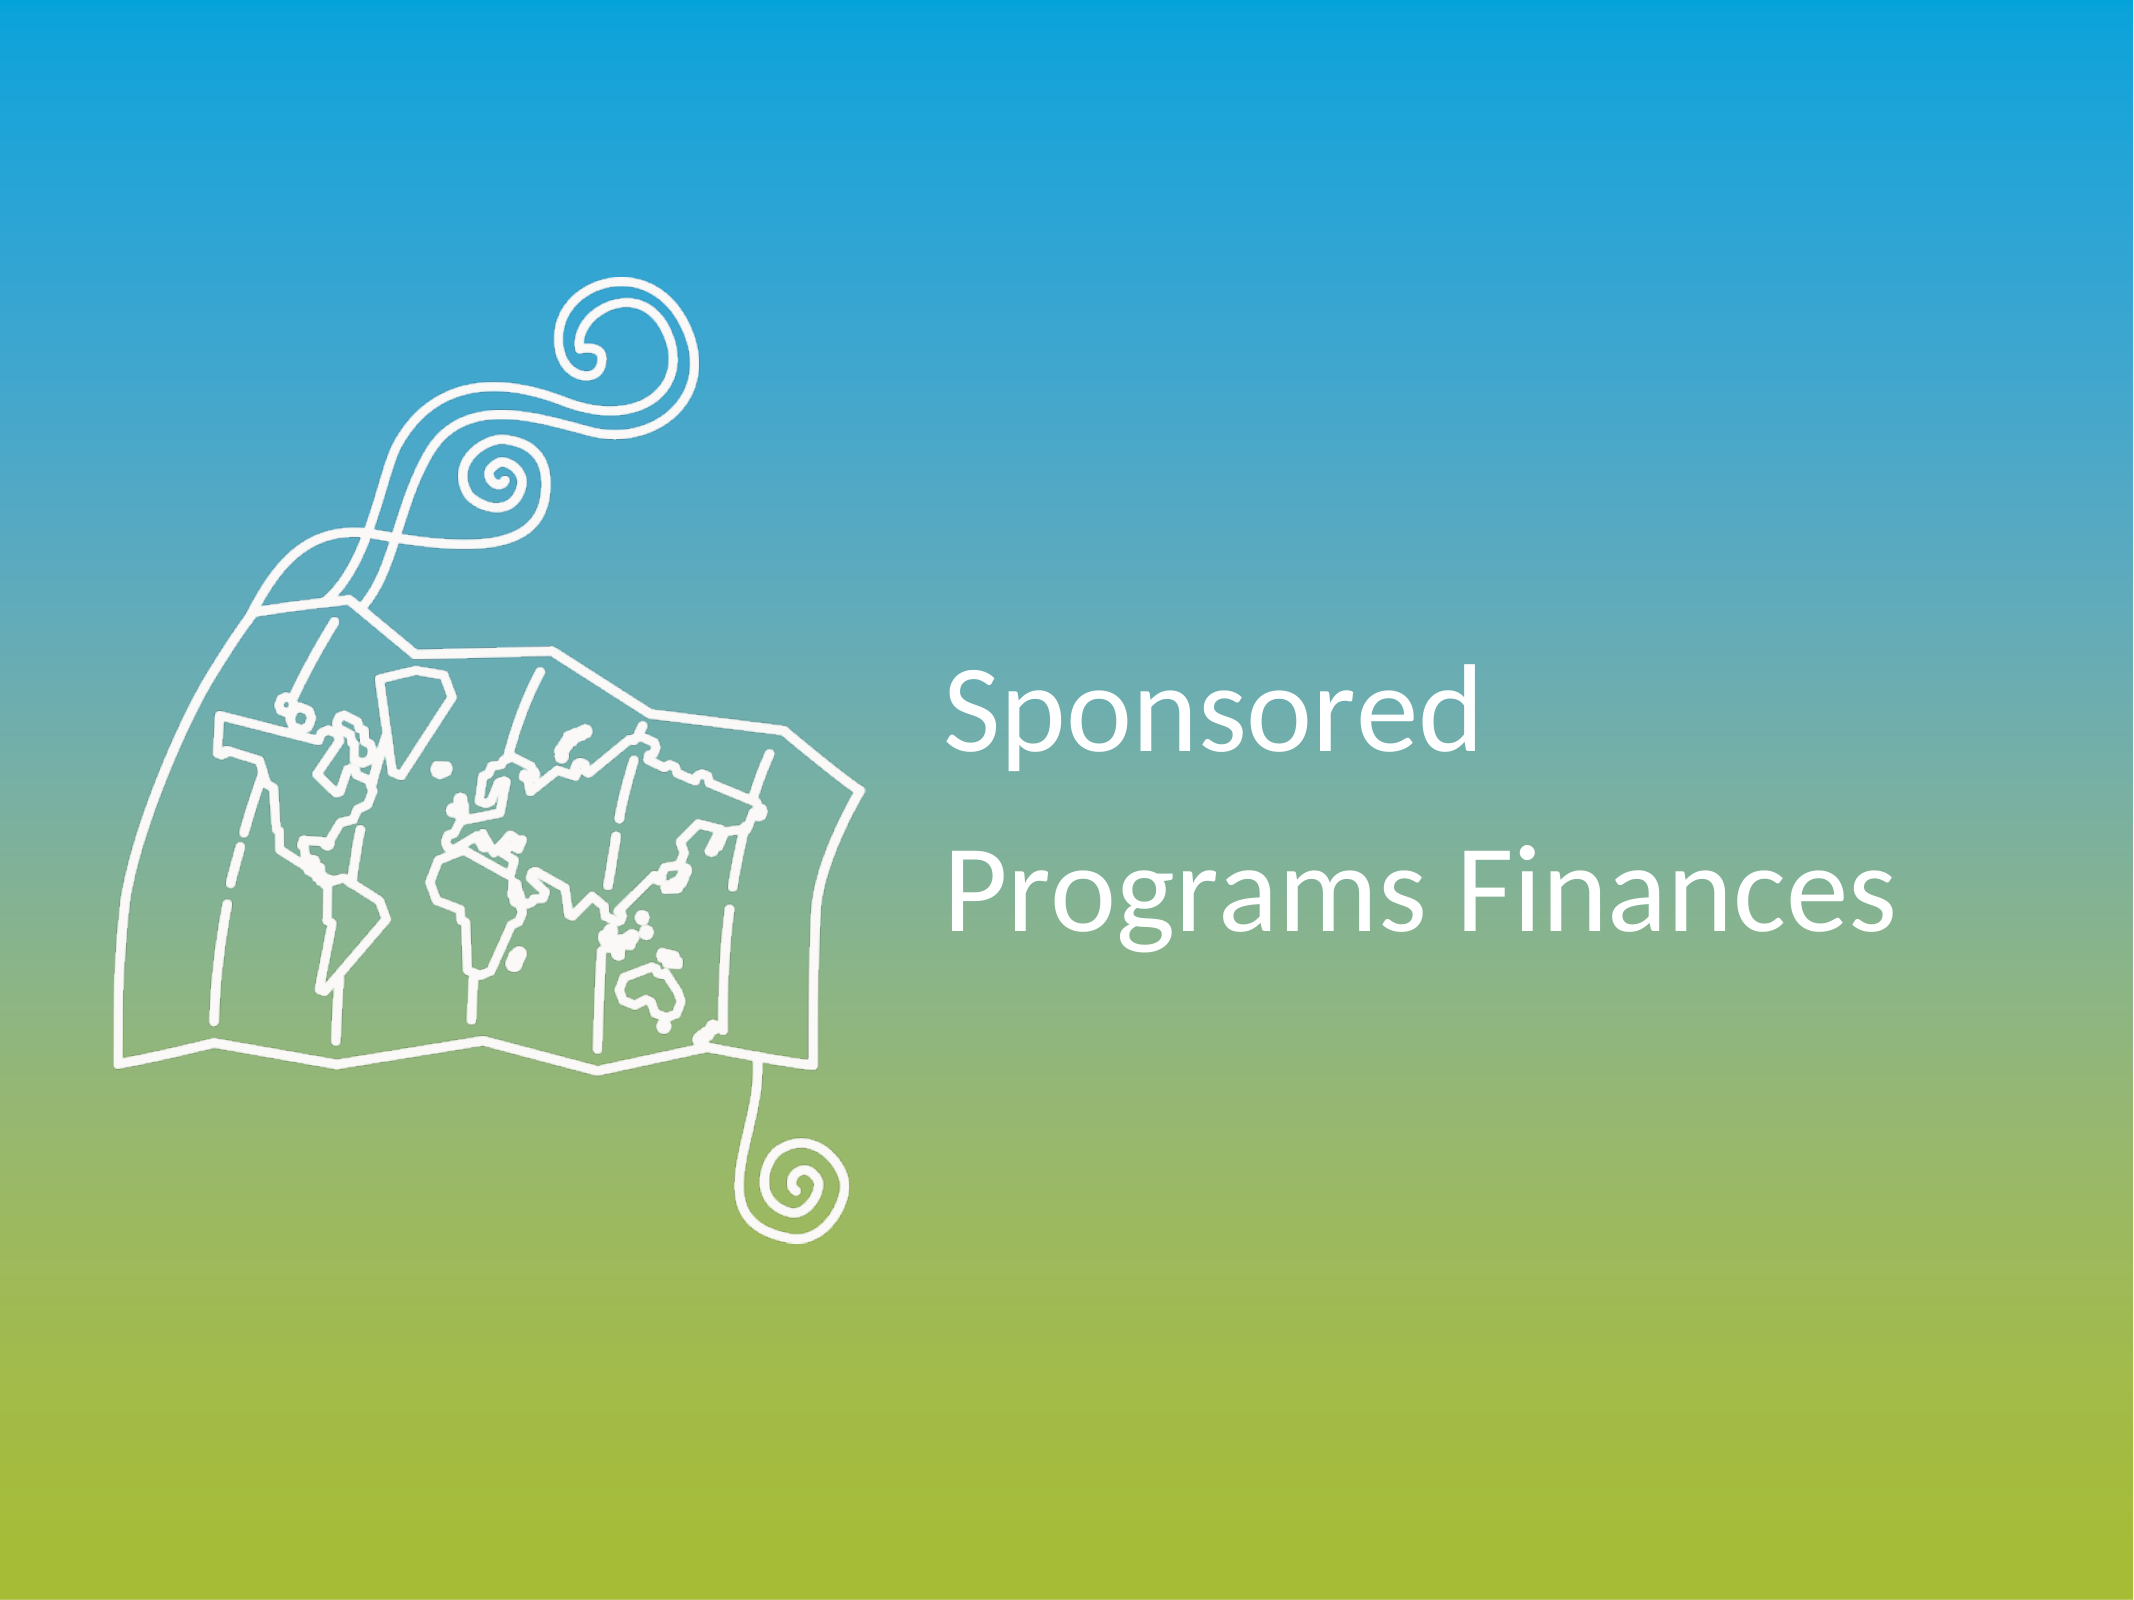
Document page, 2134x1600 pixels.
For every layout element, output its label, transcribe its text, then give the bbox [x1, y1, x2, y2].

picture [0, 28, 2134, 1600]
text_box Sponsored Programs Finances [941, 596, 1901, 957]
text_box [113, 277, 866, 1244]
